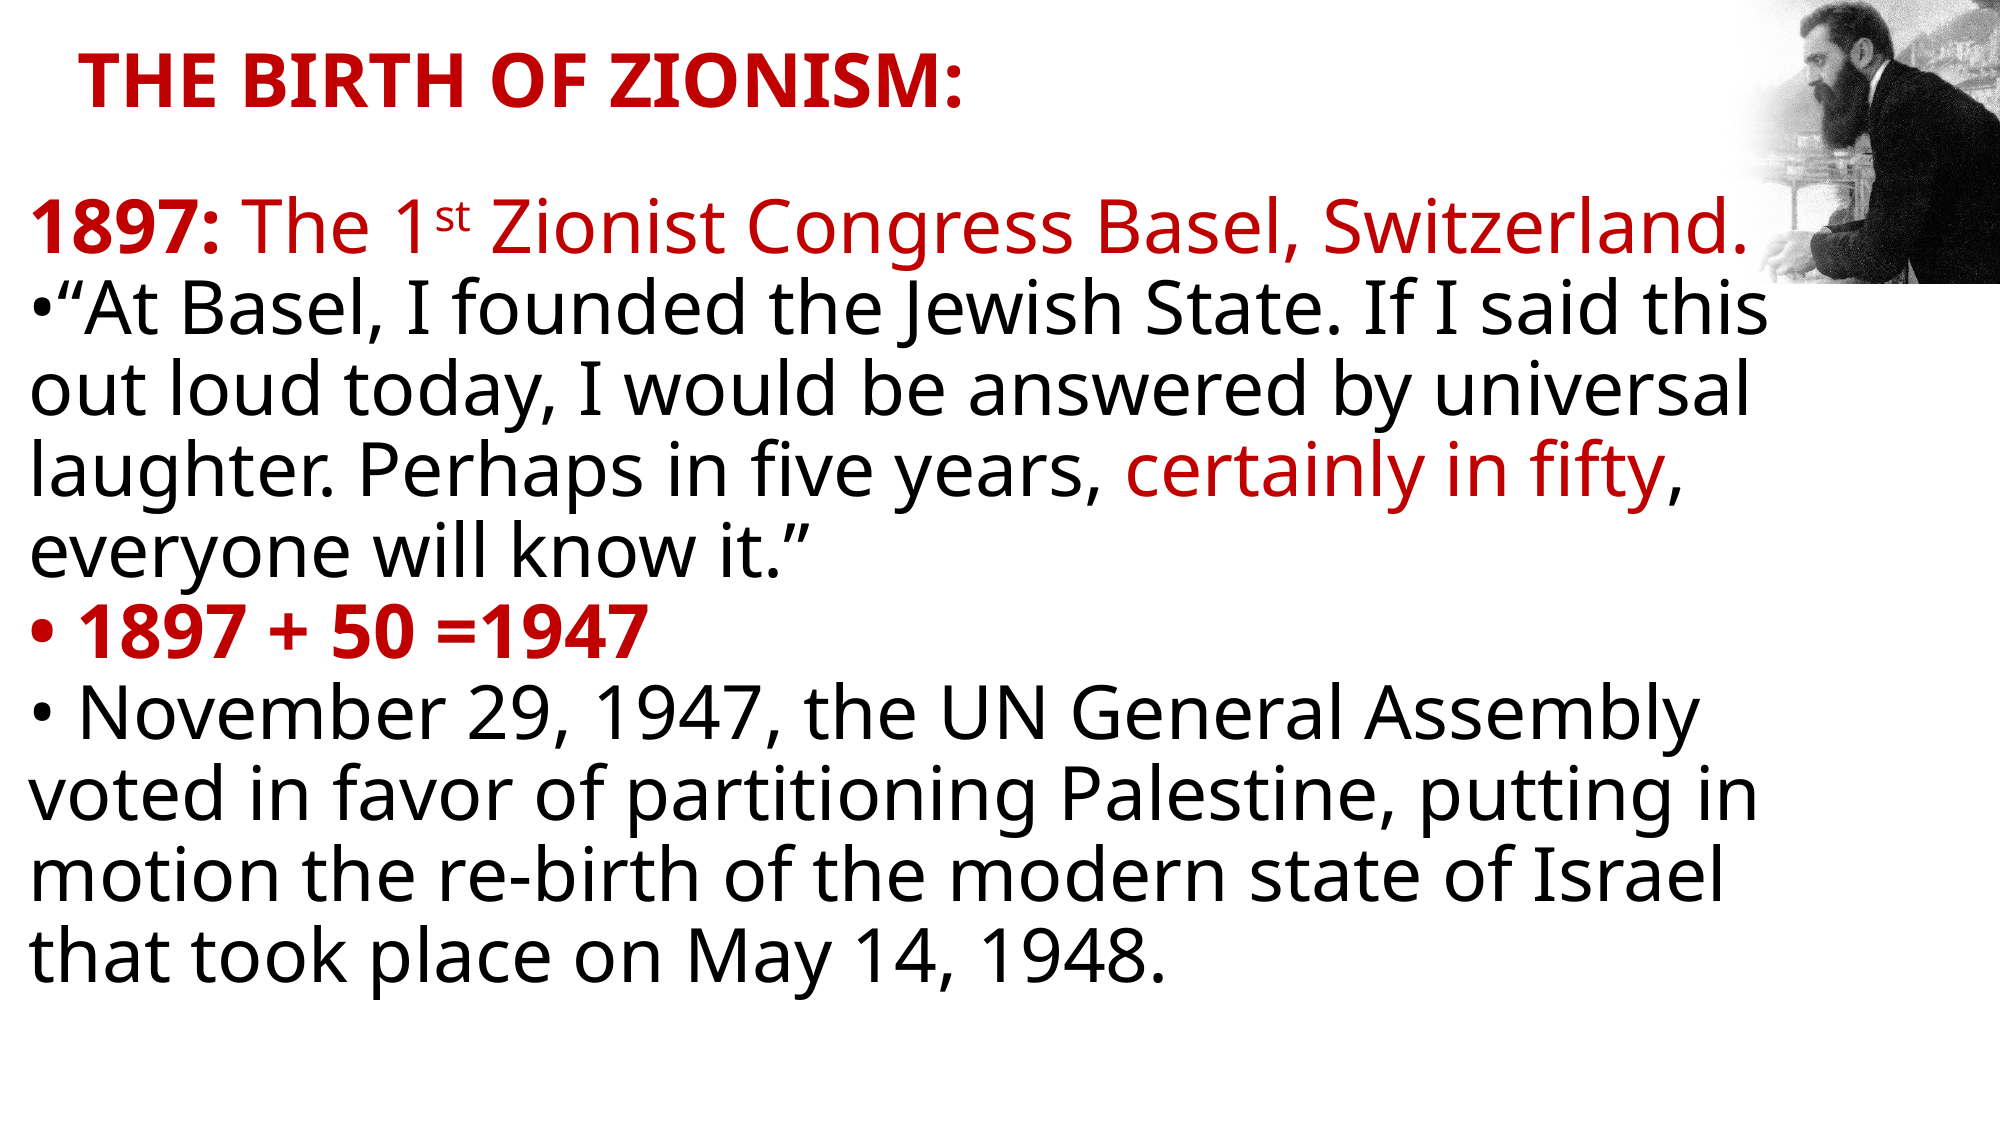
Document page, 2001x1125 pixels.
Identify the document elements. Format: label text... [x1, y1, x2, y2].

text_box 1897: The 1st Zionist Congress Basel, Switzerland. •“At Basel, I founded the Jewish State. If I said this out loud today, I would be answered by universal laughter. Perhaps in five years, certainly in fifty, everyone will know it.” • 1897 + 50 =1947 • November 29, 1947, the UN General Assembly voted in favor of partitioning Palestine, putting in motion the re-birth of the modern state of Israel that took place on May 14, 1948. [13, 130, 1814, 1058]
picture [1629, 0, 2000, 284]
text_box THE BIRTH OF ZIONISM: [62, 24, 982, 130]
